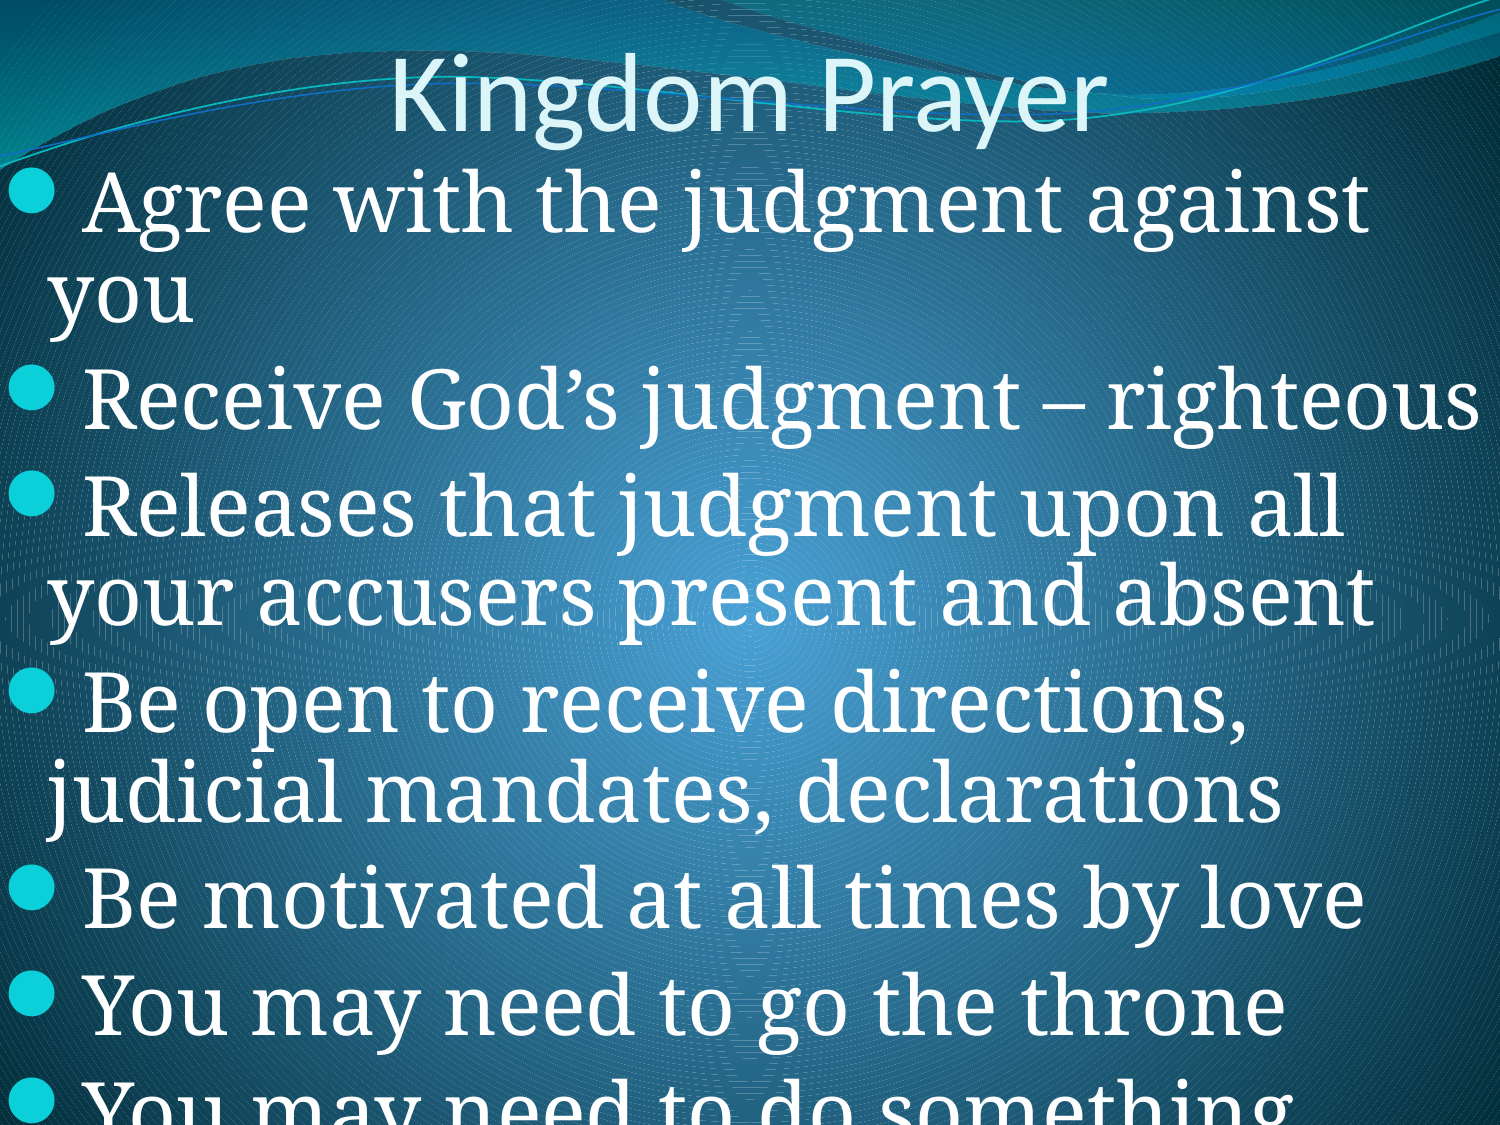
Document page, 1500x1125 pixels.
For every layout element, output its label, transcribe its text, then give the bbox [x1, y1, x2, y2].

title Kingdom Prayer [75, 19, 1425, 136]
list Agree with the judgment against you Receive God’s judgment – righteous Releases that judgment upon all your accusers present and absent Be open to receive directions, judicial mandates, declarations Be motivated at all times by love You may need to go the throne You may need to do something practical [0, 160, 1500, 1125]
